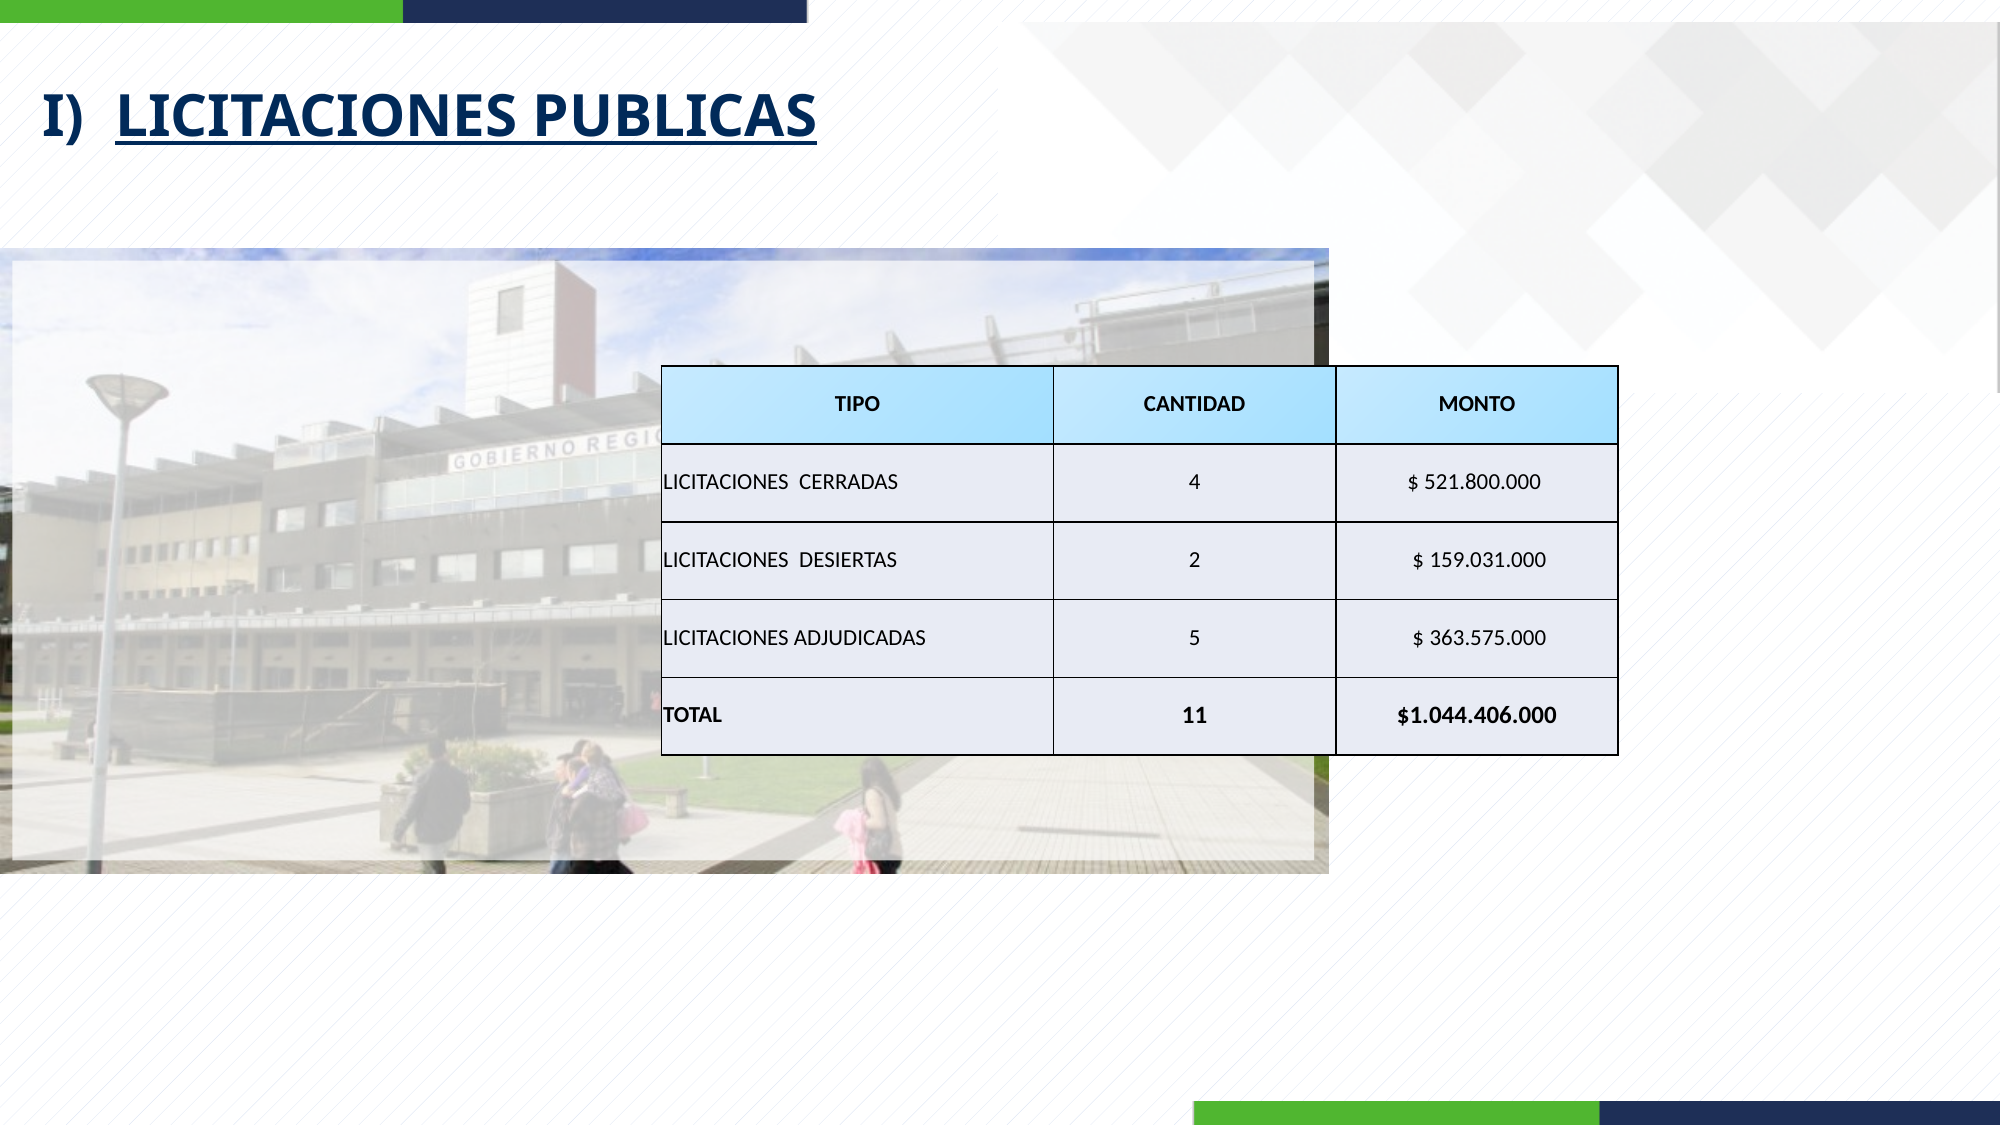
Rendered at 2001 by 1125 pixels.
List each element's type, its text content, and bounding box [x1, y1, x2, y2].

picture [1192, 1101, 2000, 1125]
table_cell $ 521.800.000 [1337, 445, 1617, 521]
table_cell 2 [1329, 523, 1335, 599]
table_header MONTO [1337, 393, 1617, 443]
table_cell $1.044.406.000 [1337, 678, 1617, 754]
table_cell $ 159.031.000 [1337, 523, 1617, 599]
table_cell 4 [1329, 445, 1335, 521]
table_cell 5 [1329, 600, 1335, 677]
picture [0, 0, 809, 23]
table_cell 11 [1329, 678, 1335, 754]
text_box I) LICITACIONES PUBLICAS [27, 70, 922, 156]
table_cell $ 363.575.000 [1337, 600, 1617, 677]
table_header CANTIDAD [1329, 393, 1335, 443]
picture [0, 22, 2000, 874]
